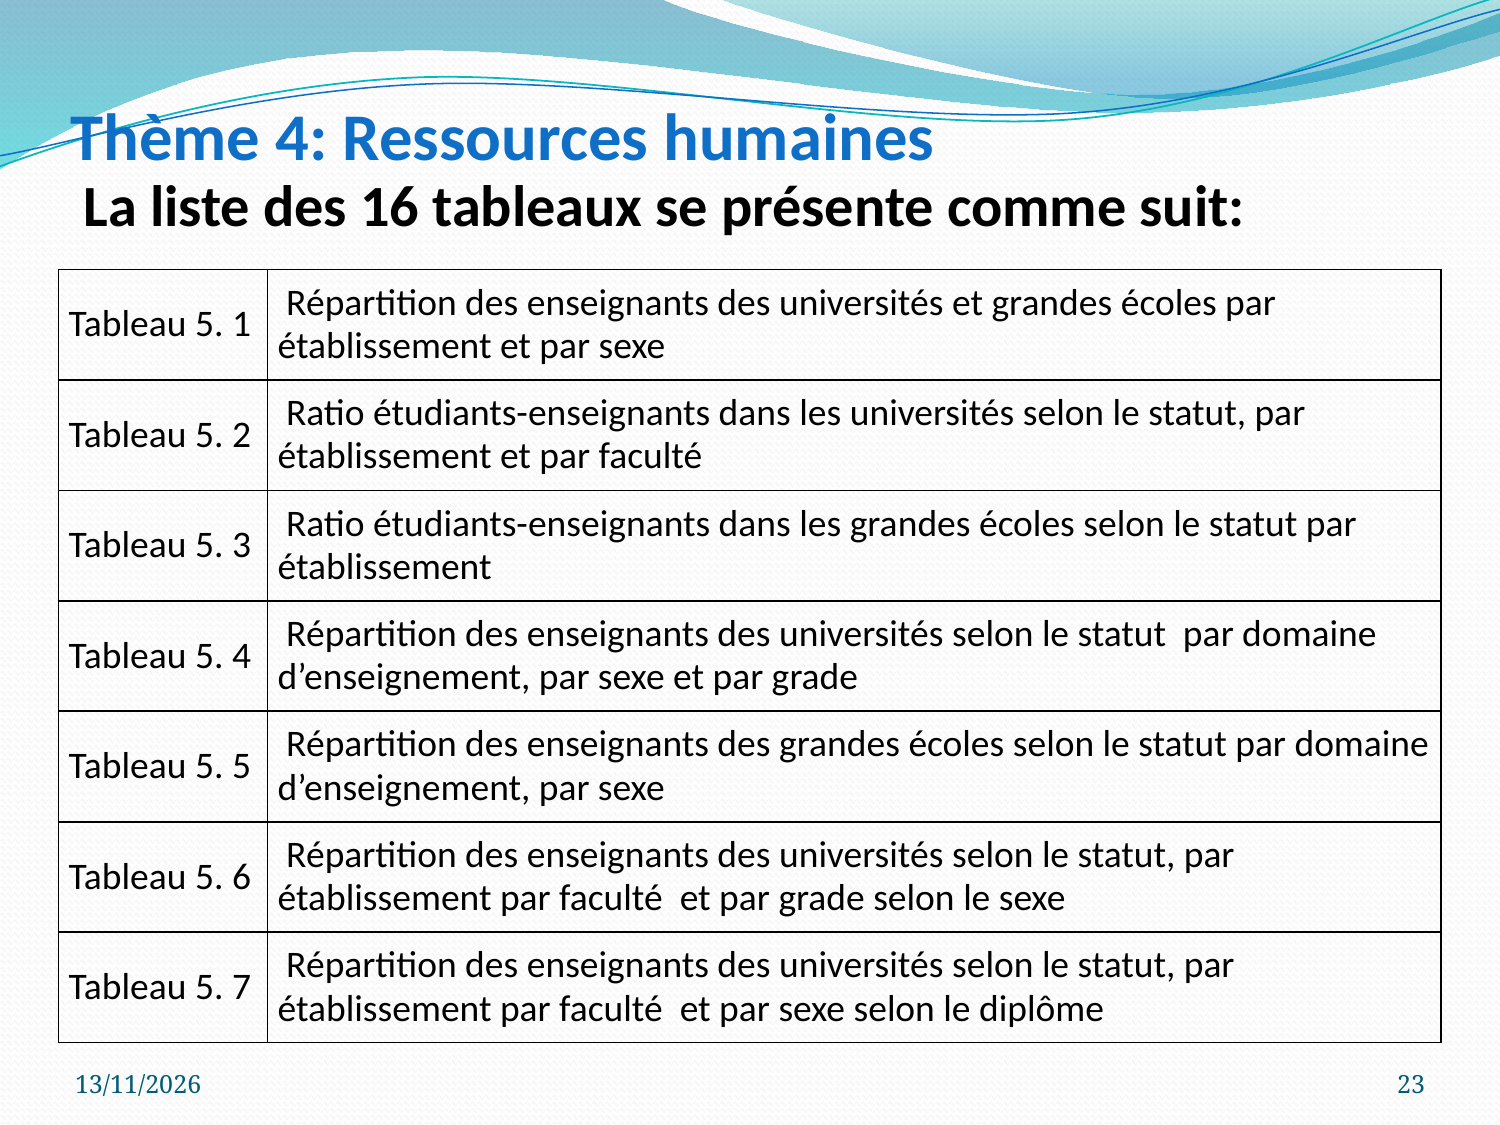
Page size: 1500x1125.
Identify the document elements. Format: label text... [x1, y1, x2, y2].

table_cell Ratio étudiants-enseignants dans les universités selon le statut, par établissement et par faculté [268, 381, 1440, 490]
table_cell Tableau 5. 3 [59, 491, 267, 600]
table_cell Ratio étudiants-enseignants dans les grandes écoles selon le statut par établissement [268, 491, 1440, 600]
table_cell Tableau 5. 7 [59, 933, 267, 1042]
table_cell Tableau 5. 6 [59, 823, 267, 931]
table_header Répartition des enseignants des universités et grandes écoles par établissement et par sexe [268, 270, 1440, 379]
table_cell Tableau 5. 5 [59, 712, 267, 821]
title Thème 4: Ressources humaines [70, 82, 1421, 175]
table_cell Répartition des enseignants des universités selon le statut, par établissement par faculté et par sexe selon le diplôme [268, 933, 1440, 1042]
slide_number 23 [1299, 1042, 1425, 1103]
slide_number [75, 1042, 425, 1103]
table_header Tableau 5. 1 [59, 270, 267, 379]
table_cell Tableau 5. 2 [59, 381, 267, 490]
text_box La liste des 16 tableaux se présente comme suit: [83, 157, 1434, 238]
table_cell Répartition des enseignants des universités selon le statut par domaine d’enseignement, par sexe et par grade [268, 602, 1440, 710]
table_cell Répartition des enseignants des universités selon le statut, par établissement par faculté et par grade selon le sexe [268, 823, 1440, 931]
table_cell Répartition des enseignants des grandes écoles selon le statut par domaine d’enseignement, par sexe [268, 712, 1440, 821]
table_cell Tableau 5. 4 [59, 602, 267, 710]
